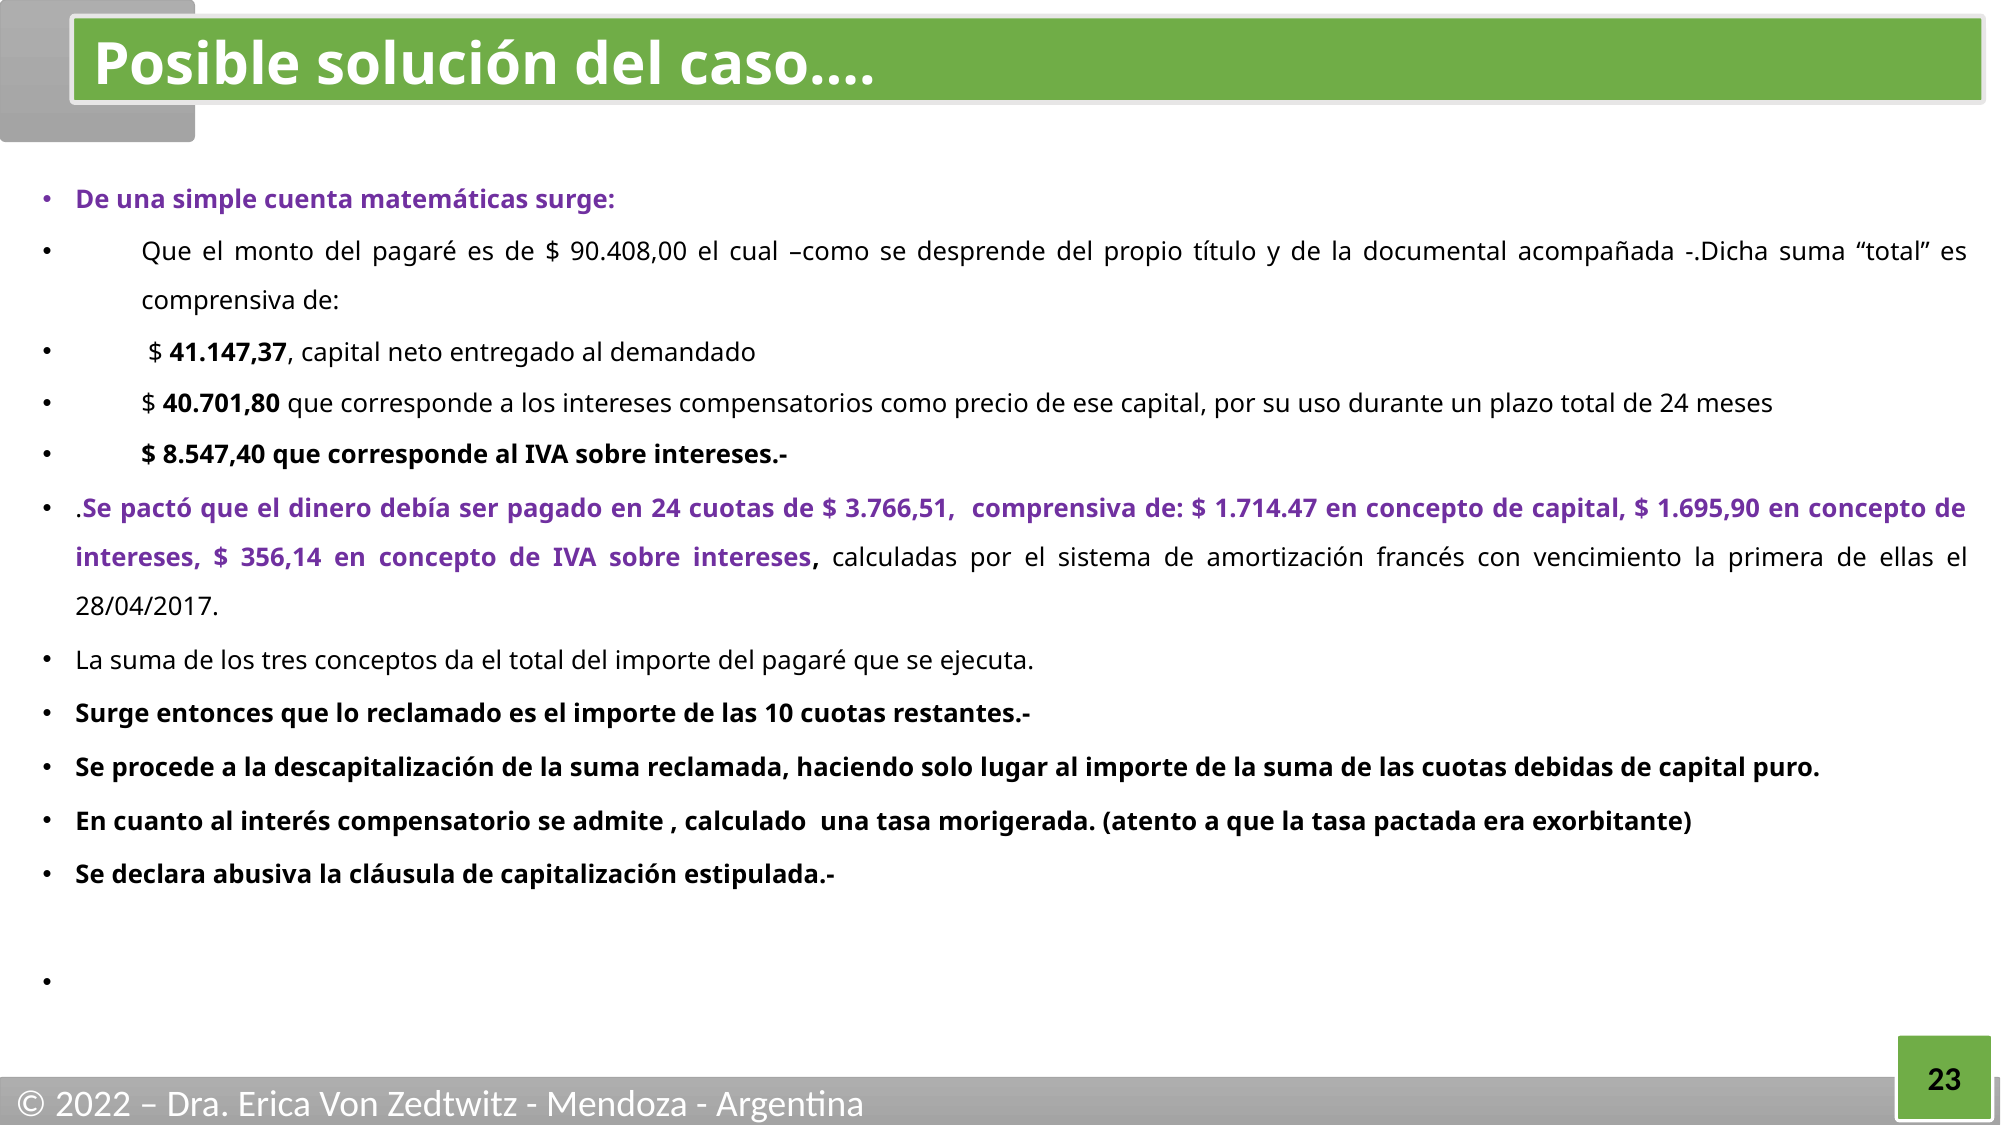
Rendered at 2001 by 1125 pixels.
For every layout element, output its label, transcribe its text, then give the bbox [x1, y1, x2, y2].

list De una simple cuenta matemáticas surge: Que el monto del pagaré es de $ 90.408,00 el cual –como se desprende del propio título y de la documental acompañada -.Dicha suma “total” es comprensiva de: $ 41.147,37, capital neto entregado al demandado $ 40.701,80 que corresponde a los intereses compensatorios como precio de ese capital, por su uso durante un plazo total de 24 meses $ 8.547,40 que corresponde al IVA sobre intereses.- .Se pactó que el dinero debía ser pagado en 24 cuotas de $ 3.766,51, comprensiva de: $ 1.714.47 en concepto de capital, $ 1.695,90 en concepto de intereses, $ 356,14 en concepto de IVA sobre intereses, calculadas por el sistema de amortización francés con vencimiento la primera de ellas el 28/04/2017. La suma de los tres conceptos da el total del importe del pagaré que se ejecuta. Surge entonces que lo reclamado es el importe de las 10 cuotas restantes.- Se procede a la descapitalización de la suma reclamada, haciendo solo lugar al importe de la suma de las cuotas debidas de capital puro. En cuanto al interés compensatorio se admite , calculado una tasa morigerada. (atento a que la tasa pactada era exorbitante) Se declara abusiva la cláusula de capitalización estipulada.- [27, 157, 1984, 1039]
title Posible solución del caso…. [78, 29, 1984, 103]
